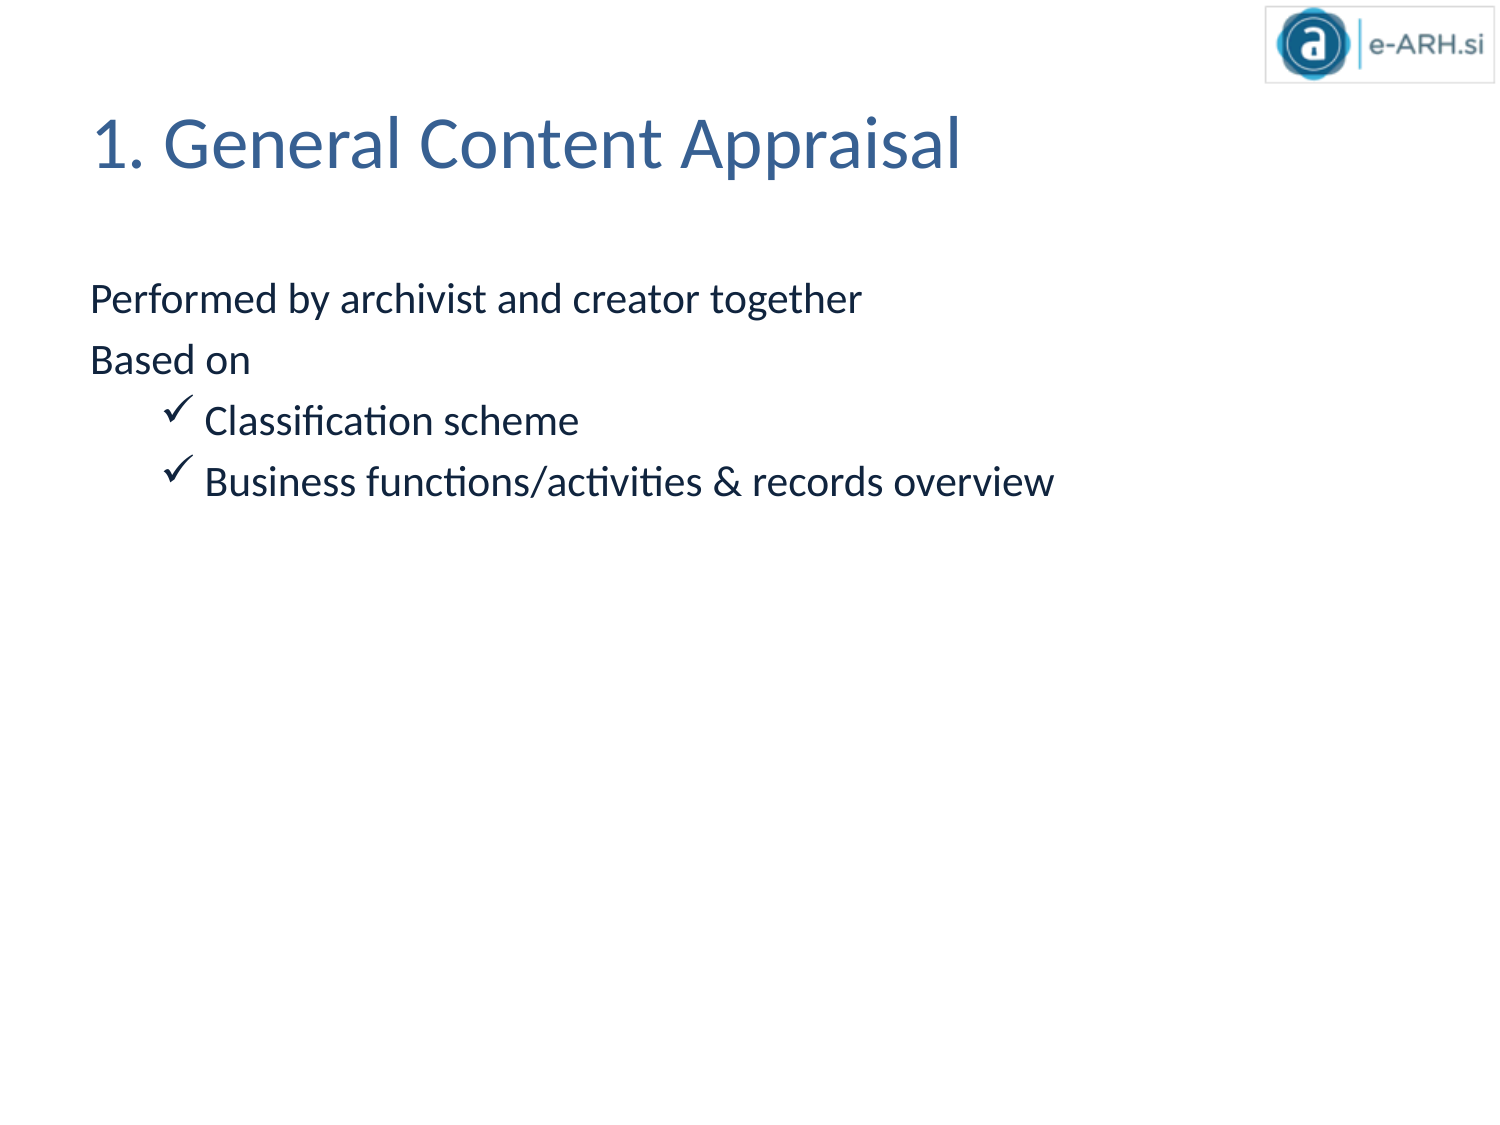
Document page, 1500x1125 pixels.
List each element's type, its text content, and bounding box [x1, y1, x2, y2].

picture [1262, 3, 1500, 87]
title 1. General Content Appraisal [75, 45, 1425, 233]
list Performed by archivist and creator together Based on Classification scheme Business functions/activities & records overview [75, 262, 1500, 1005]
